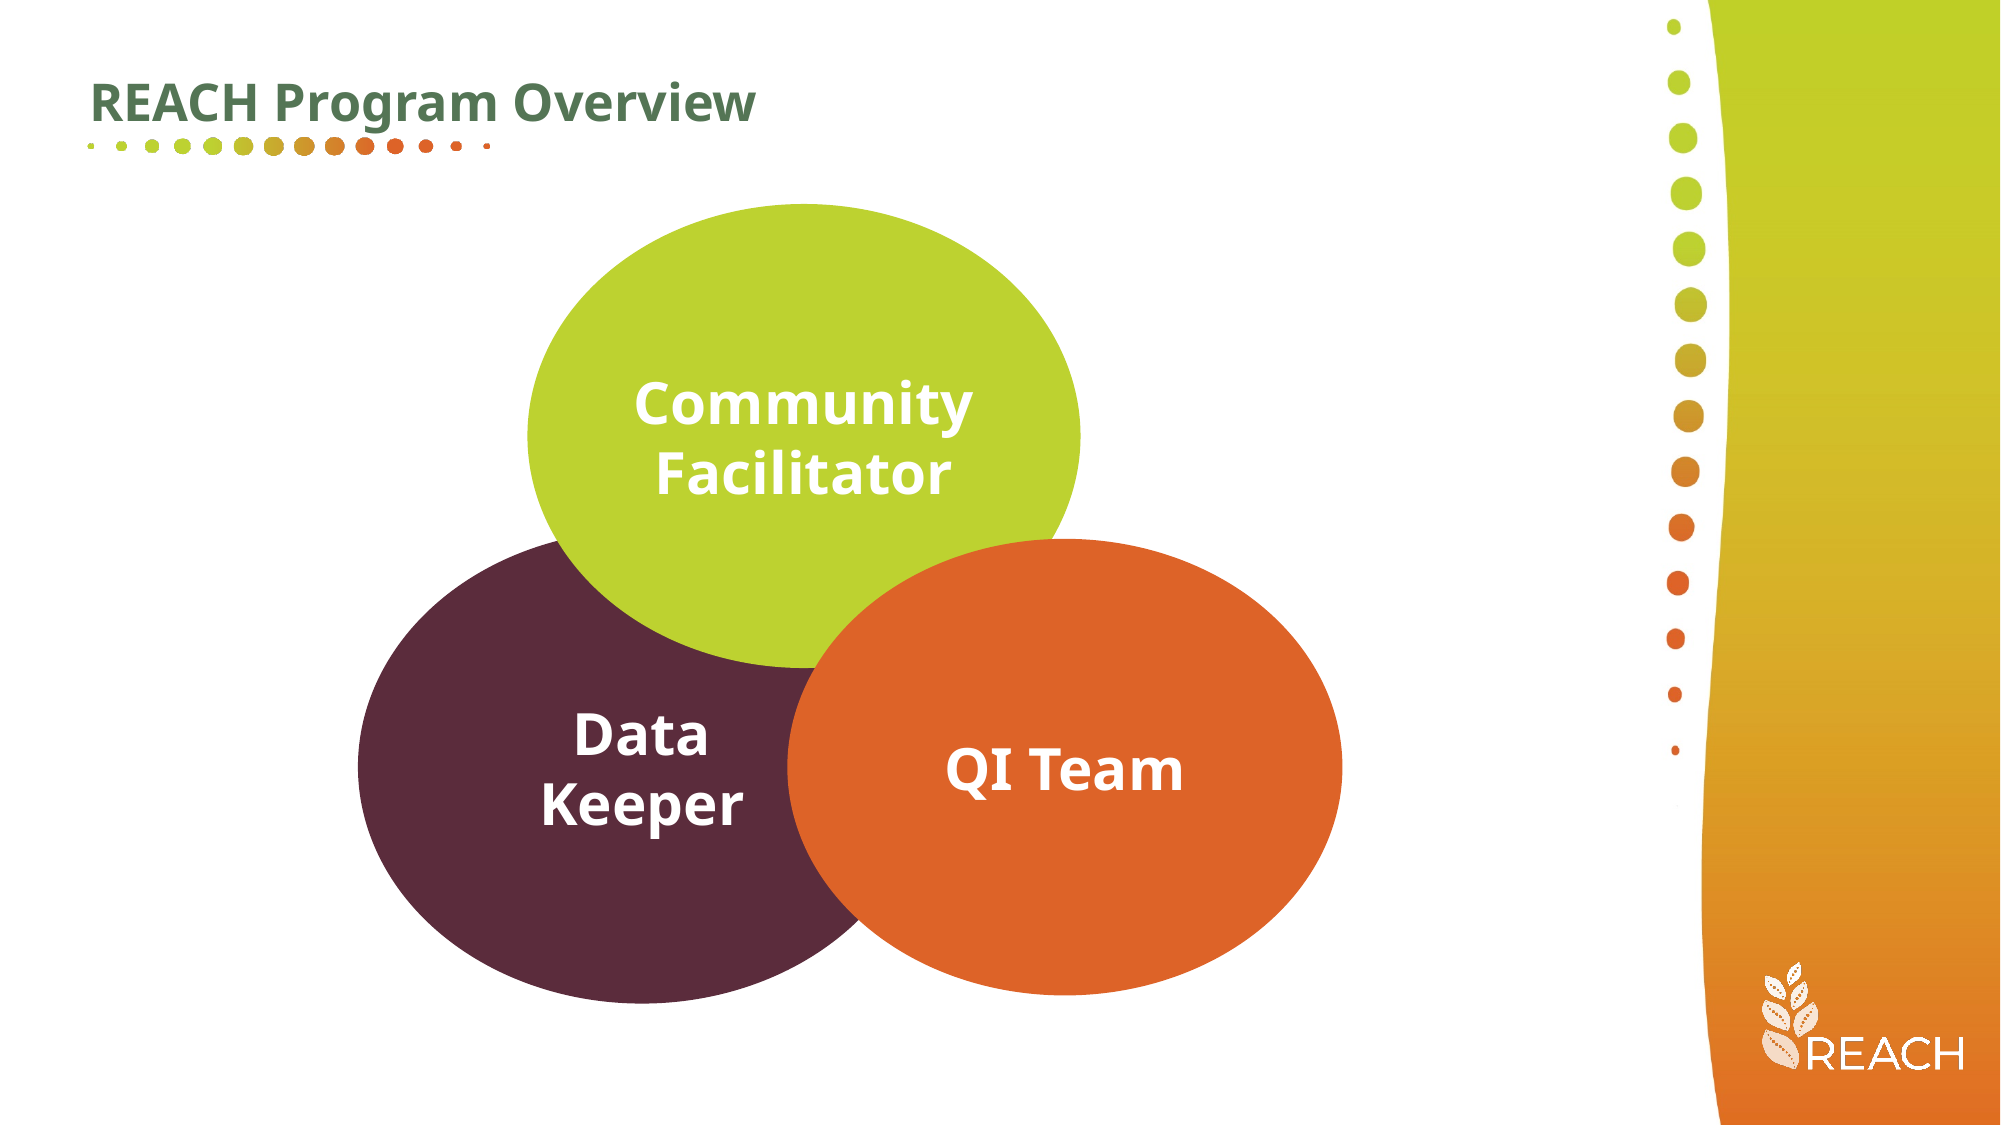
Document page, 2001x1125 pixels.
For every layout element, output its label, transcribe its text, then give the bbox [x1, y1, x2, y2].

text_box Community Facilitator [525, 201, 1083, 671]
text_box Data Keeper [355, 539, 858, 1006]
text_box QI Team [785, 536, 1345, 998]
picture [1650, 0, 2001, 1125]
picture [48, 117, 535, 175]
list REACH Program Overview [75, 62, 1563, 138]
